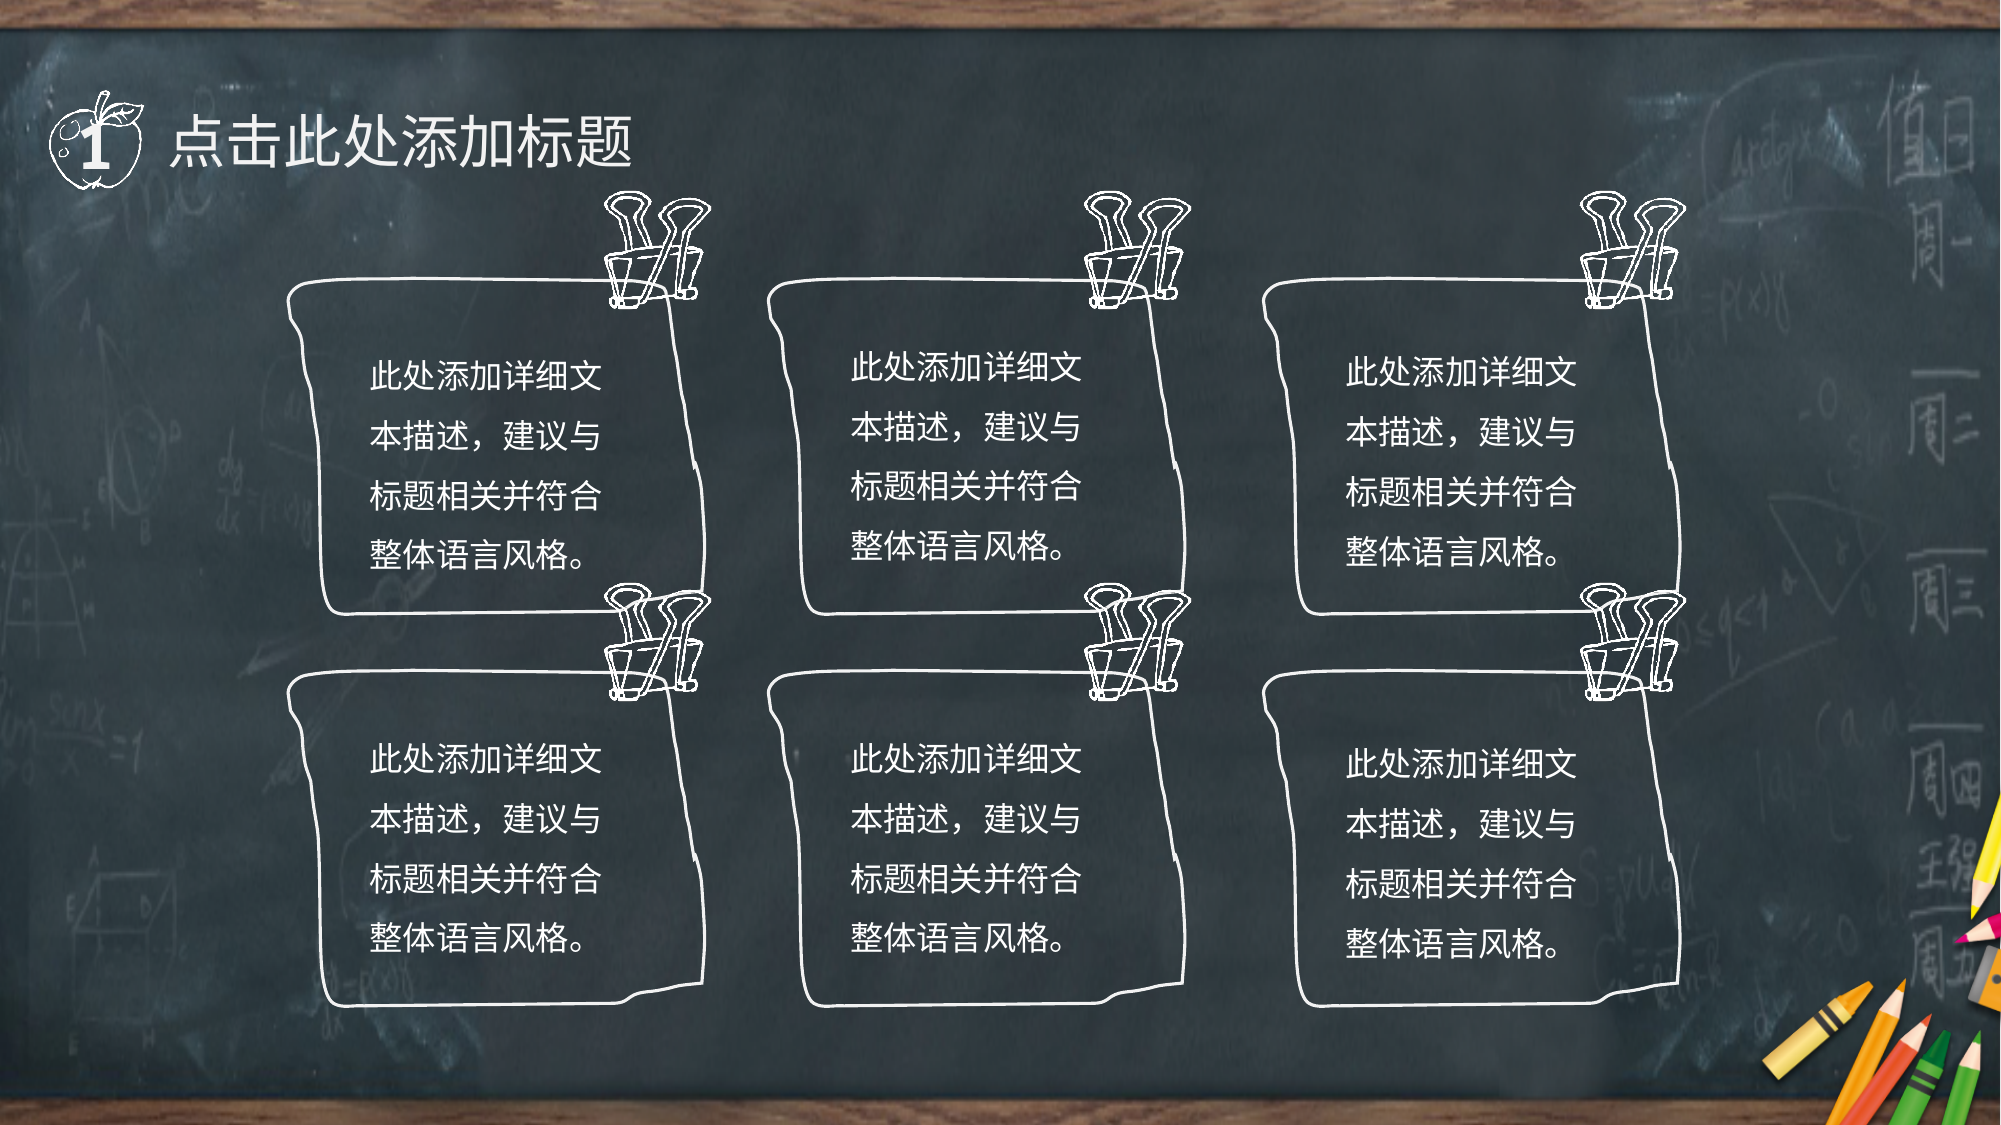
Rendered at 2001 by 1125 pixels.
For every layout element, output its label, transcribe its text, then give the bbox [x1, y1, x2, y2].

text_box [1263, 568, 1701, 1007]
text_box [288, 176, 726, 568]
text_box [39, 84, 157, 200]
text_box 点击此处添加标题 [157, 97, 649, 183]
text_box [768, 176, 1206, 568]
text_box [1263, 176, 1701, 568]
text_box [288, 568, 726, 1007]
picture [0, 0, 2001, 1125]
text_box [768, 568, 1206, 1007]
